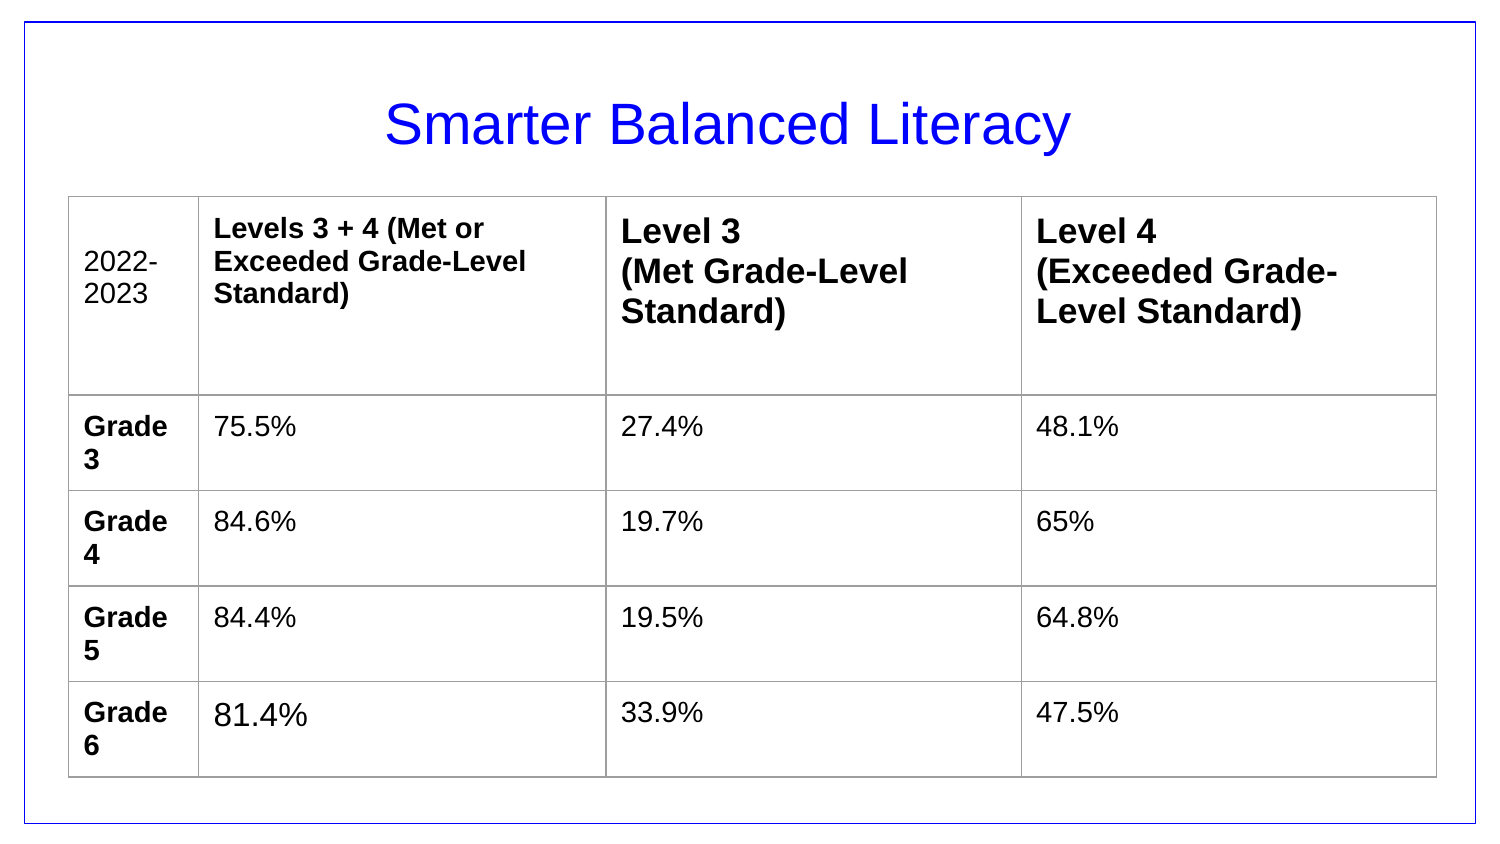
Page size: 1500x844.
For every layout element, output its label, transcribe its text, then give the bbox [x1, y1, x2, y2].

table_cell 33.9% [607, 682, 1021, 776]
table_header Level 3 (Met Grade-Level Standard) [607, 197, 1021, 394]
table_header Level 4 (Exceeded Grade-Level Standard) [1022, 197, 1436, 394]
table_cell 27.4% [607, 396, 1021, 490]
table_header Levels 3 + 4 (Met or Exceeded Grade-Level Standard) [199, 197, 605, 394]
table_cell 47.5% [1022, 682, 1436, 776]
table_cell 81.4% [199, 682, 605, 776]
table_cell Grade 4 [69, 491, 198, 585]
table_cell 75.5% [199, 396, 605, 490]
text_box Smarter Balanced Literacy [272, 71, 1228, 172]
table_cell 48.1% [1022, 396, 1436, 490]
table_cell 19.5% [607, 587, 1021, 681]
table_cell Grade 3 [69, 396, 198, 490]
table_cell 64.8% [1022, 587, 1436, 681]
table_cell 84.6% [199, 491, 605, 585]
table_cell 65% [1022, 491, 1436, 585]
table_cell Grade 6 [69, 682, 198, 776]
table_cell 19.7% [607, 491, 1021, 585]
table_cell 84.4% [199, 587, 605, 681]
table_cell Grade 5 [69, 587, 198, 681]
table_header 2022- 2023 [69, 197, 198, 394]
text_box [24, 21, 1476, 824]
